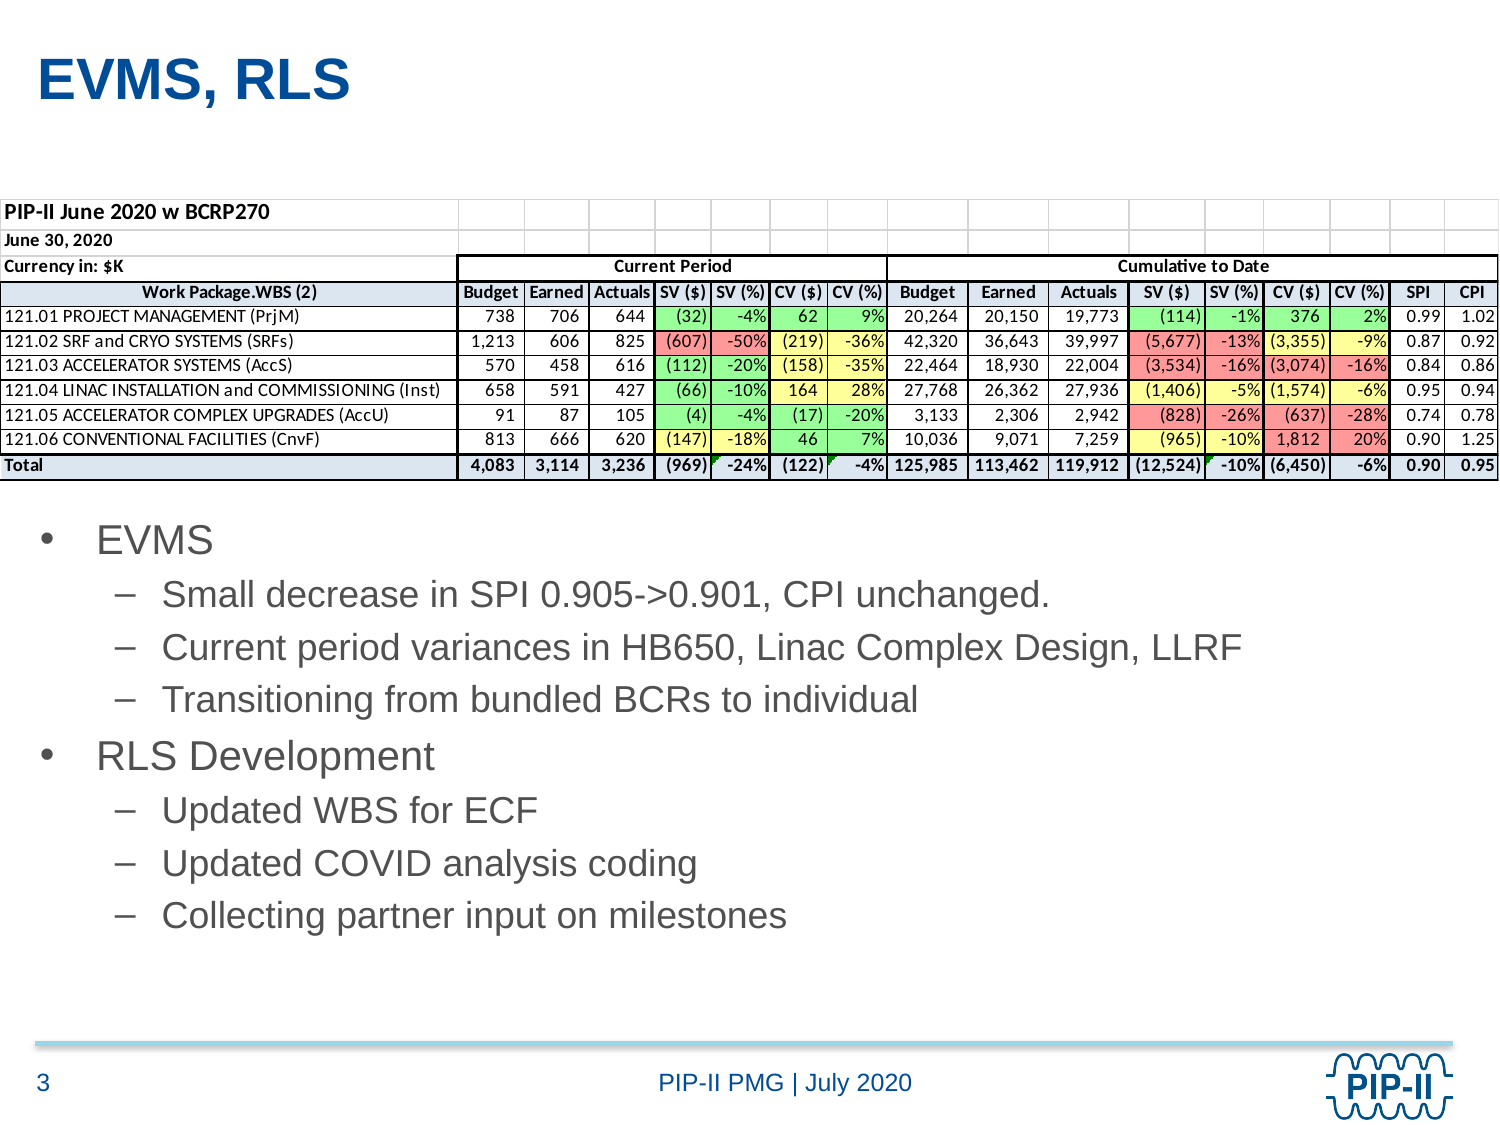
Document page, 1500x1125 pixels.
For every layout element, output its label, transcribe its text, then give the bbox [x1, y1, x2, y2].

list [0, 198, 1500, 483]
slide_number 3 [36, 1066, 105, 1106]
text_box EVMS Small decrease in SPI 0.905->0.901, CPI unchanged. Current period variances in HB650, Linac Complex Design, LLRF Transitioning from bundled BCRs to individual RLS Development Updated WBS for ECF Updated COVID analysis coding Collecting partner input on milestones [39, 512, 1463, 1035]
footer PIP-II PMG | July 2020 [293, 1066, 1279, 1107]
title EVMS, RLS [37, 41, 1463, 112]
picture [1326, 1053, 1453, 1120]
